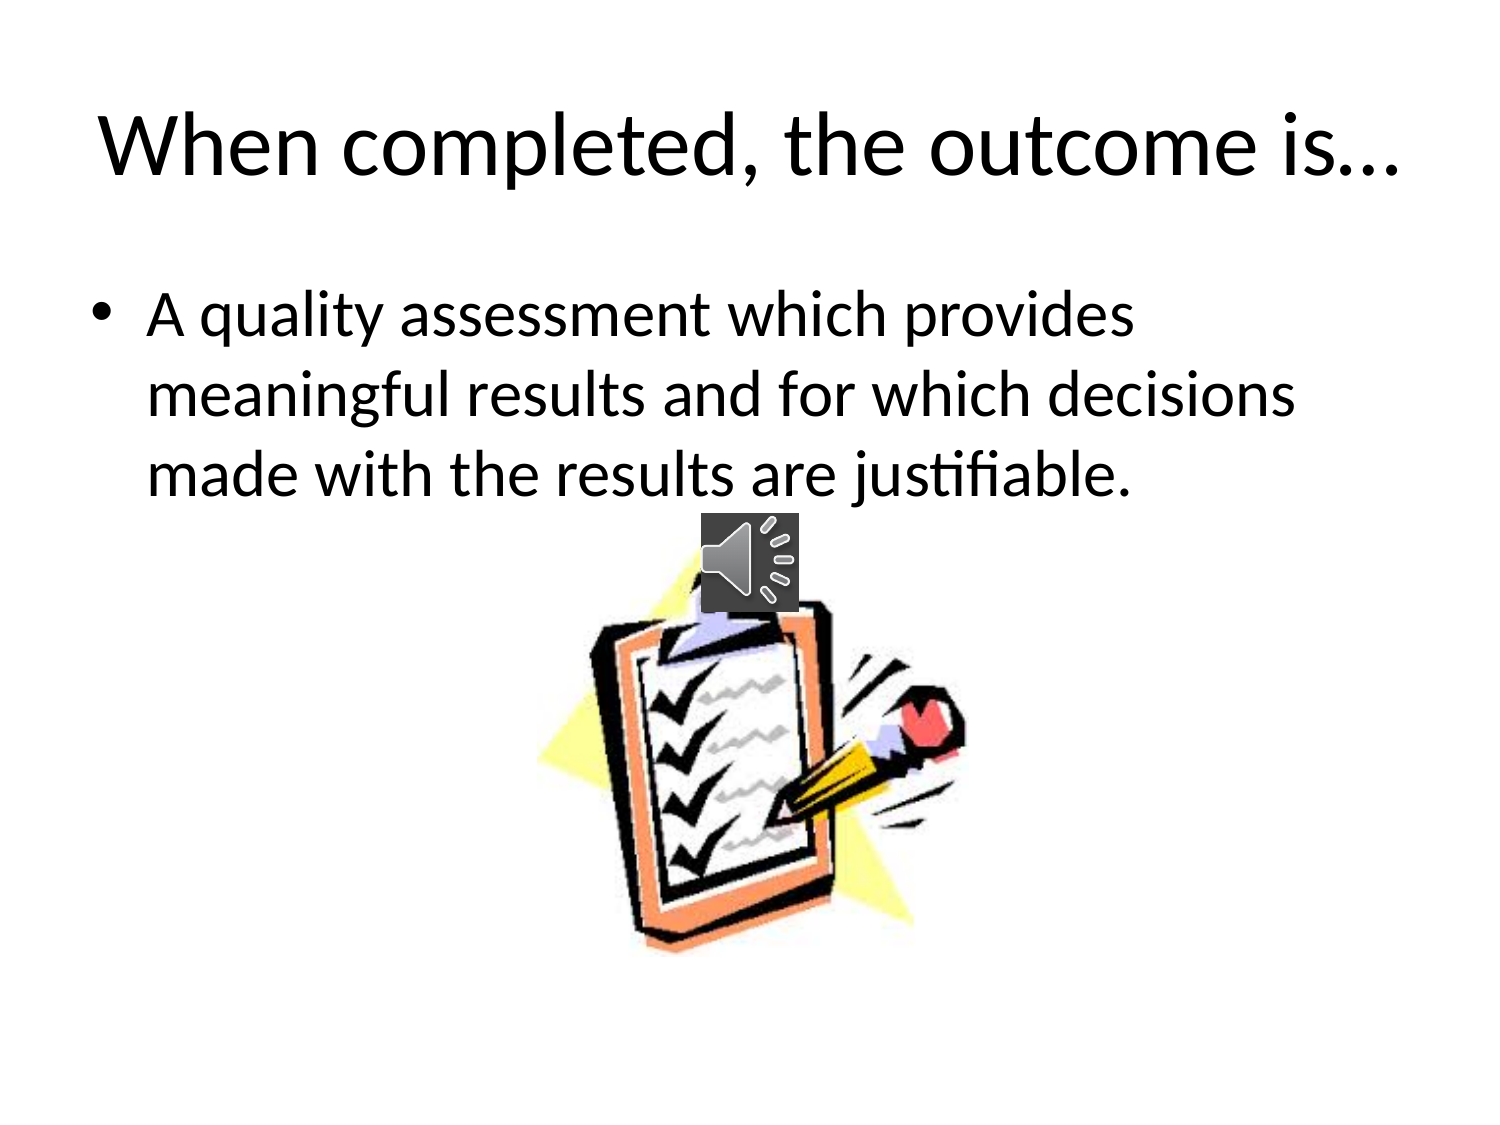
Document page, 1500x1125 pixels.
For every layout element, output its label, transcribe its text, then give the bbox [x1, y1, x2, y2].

picture [537, 512, 970, 957]
list A quality assessment which provides meaningful results and for which decisions made with the results are justifiable. [75, 262, 1425, 1005]
title When completed, the outcome is… [75, 45, 1425, 233]
